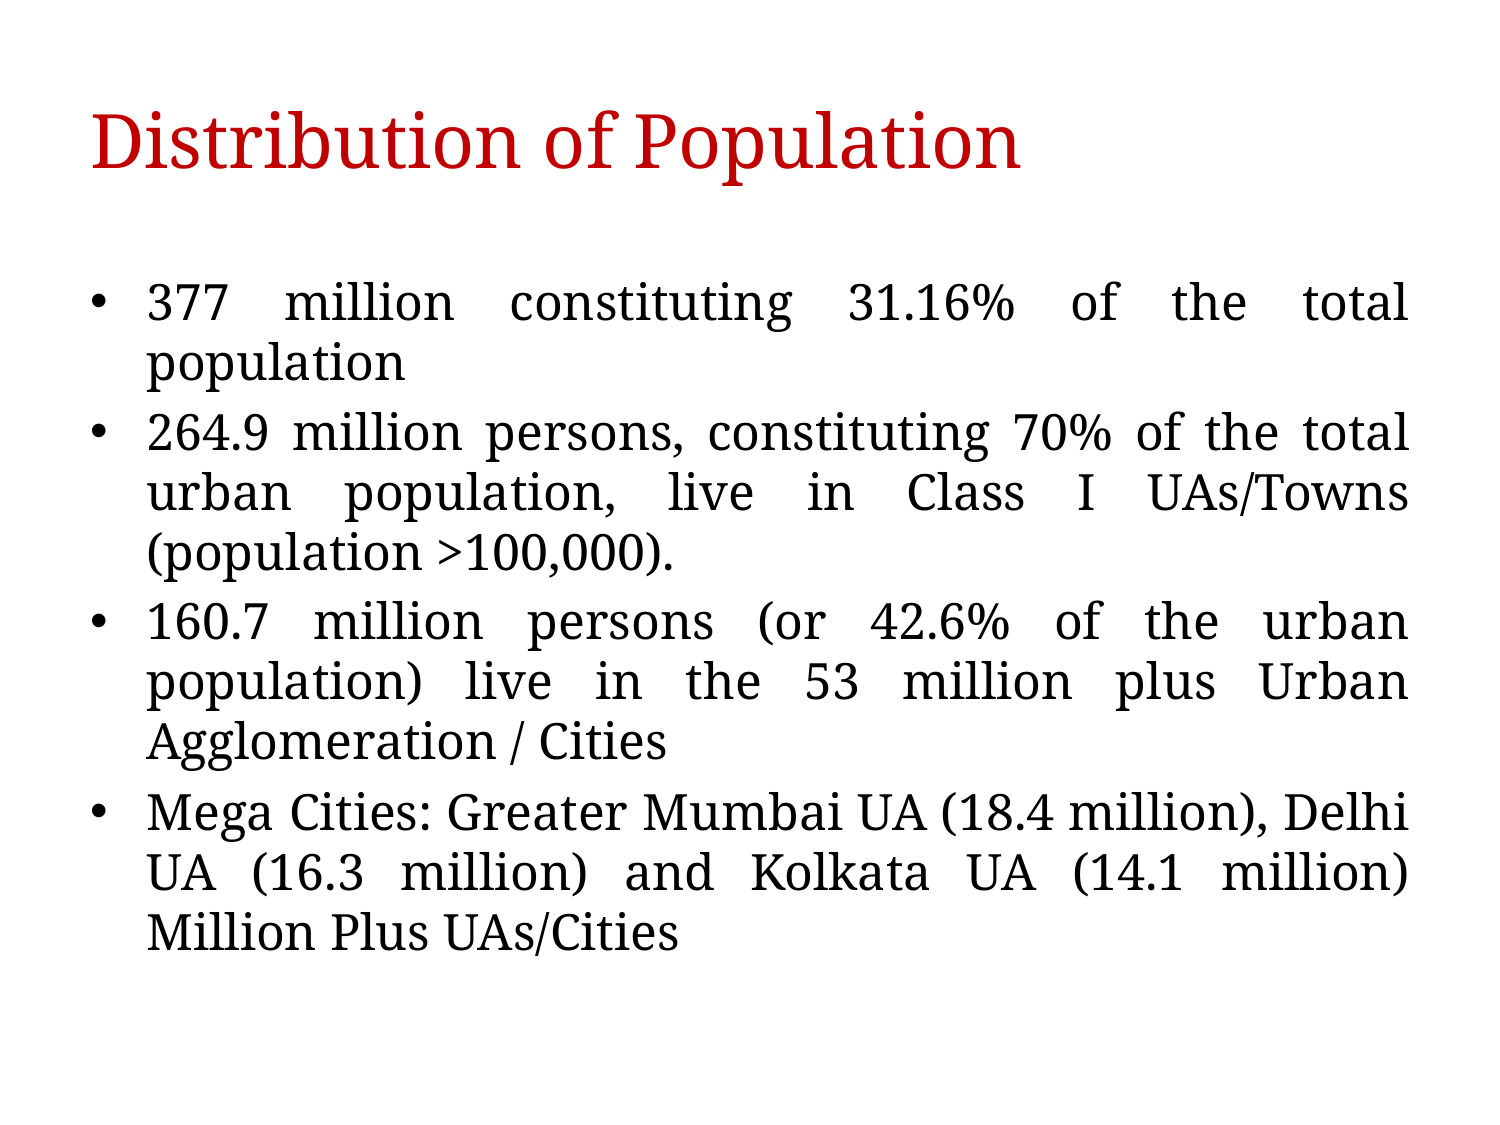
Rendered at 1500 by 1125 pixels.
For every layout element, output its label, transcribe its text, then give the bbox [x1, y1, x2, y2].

list 377 million constituting 31.16% of the total population 264.9 million persons, constituting 70% of the total urban population, live in Class I UAs/Towns (population >100,000). 160.7 million persons (or 42.6% of the urban population) live in the 53 million plus Urban Agglomeration / Cities Mega Cities: Greater Mumbai UA (18.4 million), Delhi UA (16.3 million) and Kolkata UA (14.1 million) Million Plus UAs/Cities [75, 262, 1425, 1005]
title Distribution of Population [75, 45, 1425, 233]
